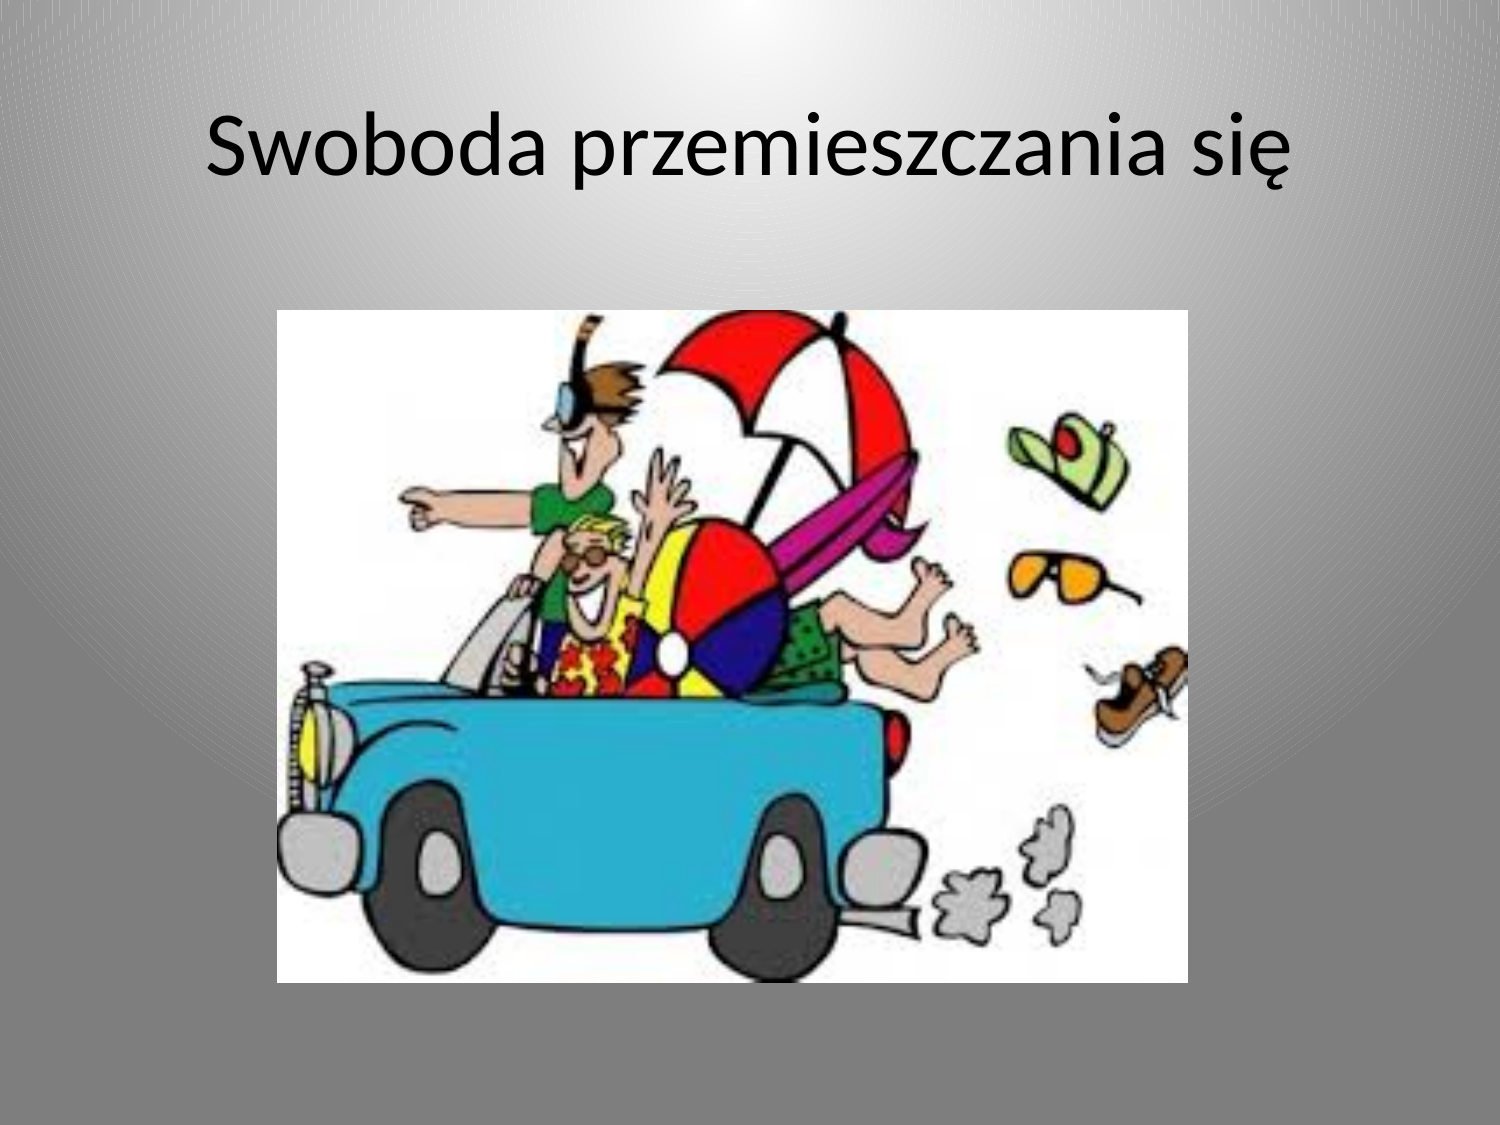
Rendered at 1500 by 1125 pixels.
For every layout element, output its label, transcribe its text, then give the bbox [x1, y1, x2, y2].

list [277, 310, 1188, 984]
title Swoboda przemieszczania się [75, 45, 1425, 233]
